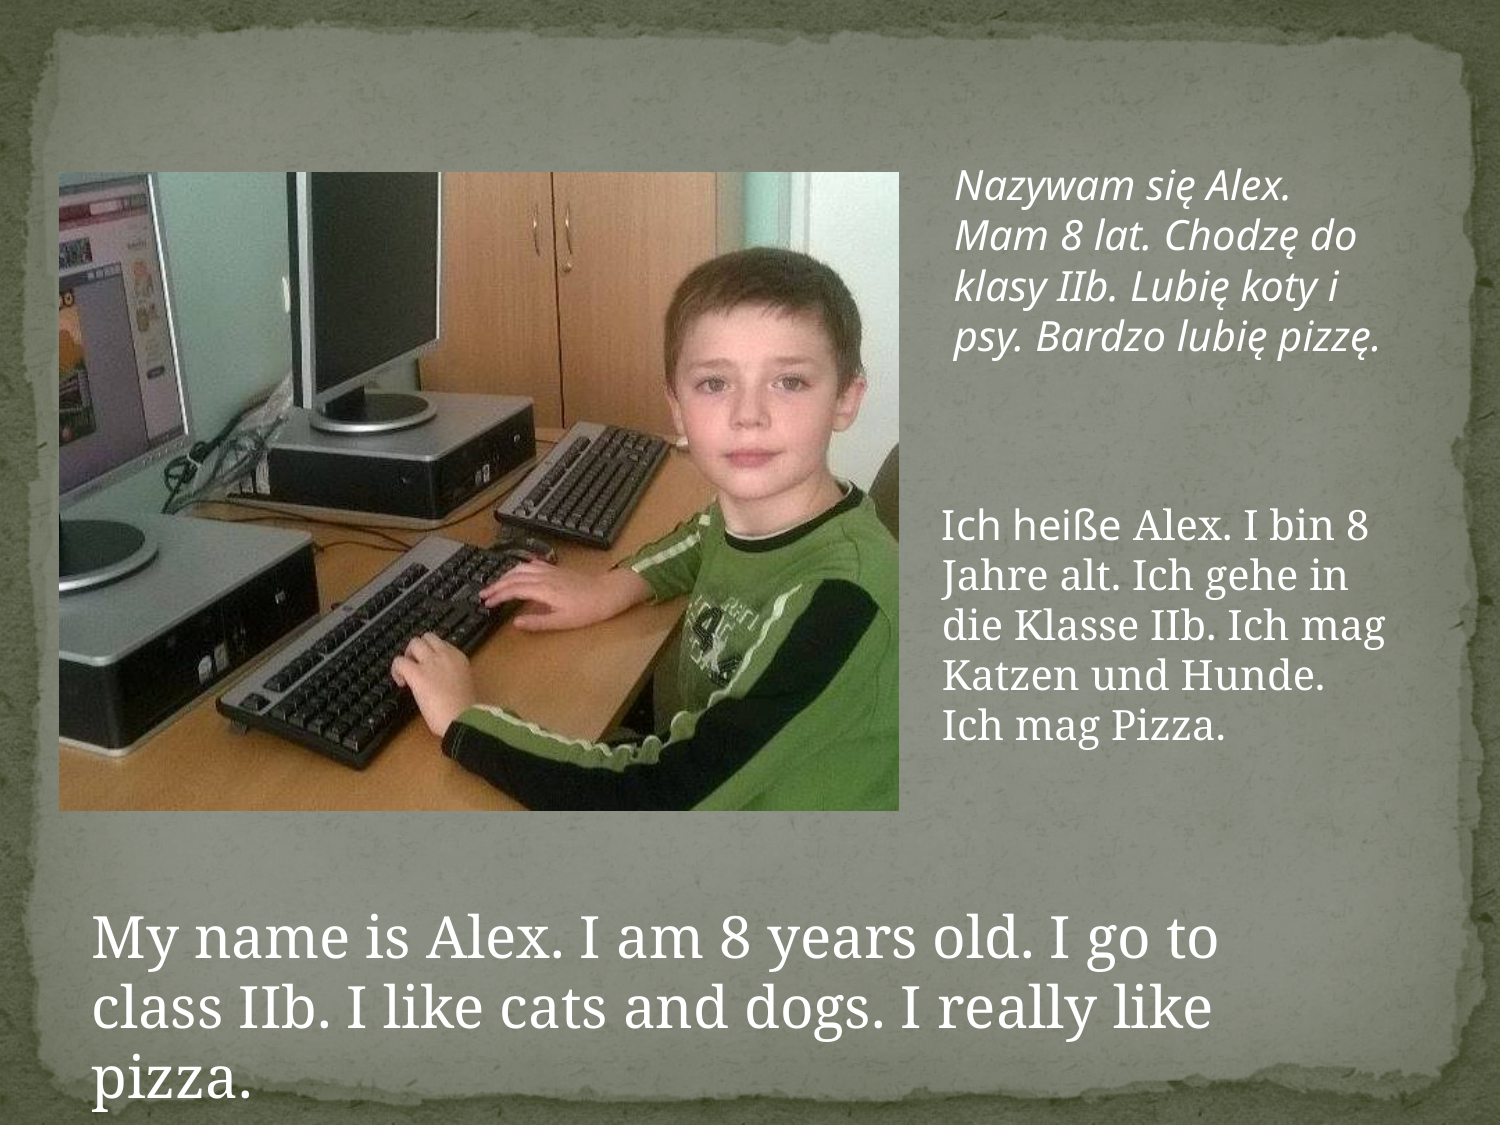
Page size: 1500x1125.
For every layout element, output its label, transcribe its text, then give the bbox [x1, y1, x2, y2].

text_box Ich heiße Alex. I bin 8 Jahre alt. Ich gehe in die Klasse IIb. Ich mag Katzen und Hunde. Ich mag Pizza. [927, 491, 1430, 757]
text_box Nazywam się Alex. Mam 8 lat. Chodzę do klasy IIb. Lubię koty i psy. Bardzo lubię pizzę. [938, 151, 1400, 367]
picture [59, 172, 899, 811]
text_box My name is Alex. I am 8 years old. I go to class IIb. I like cats and dogs. I really like pizza. [76, 893, 1382, 1118]
